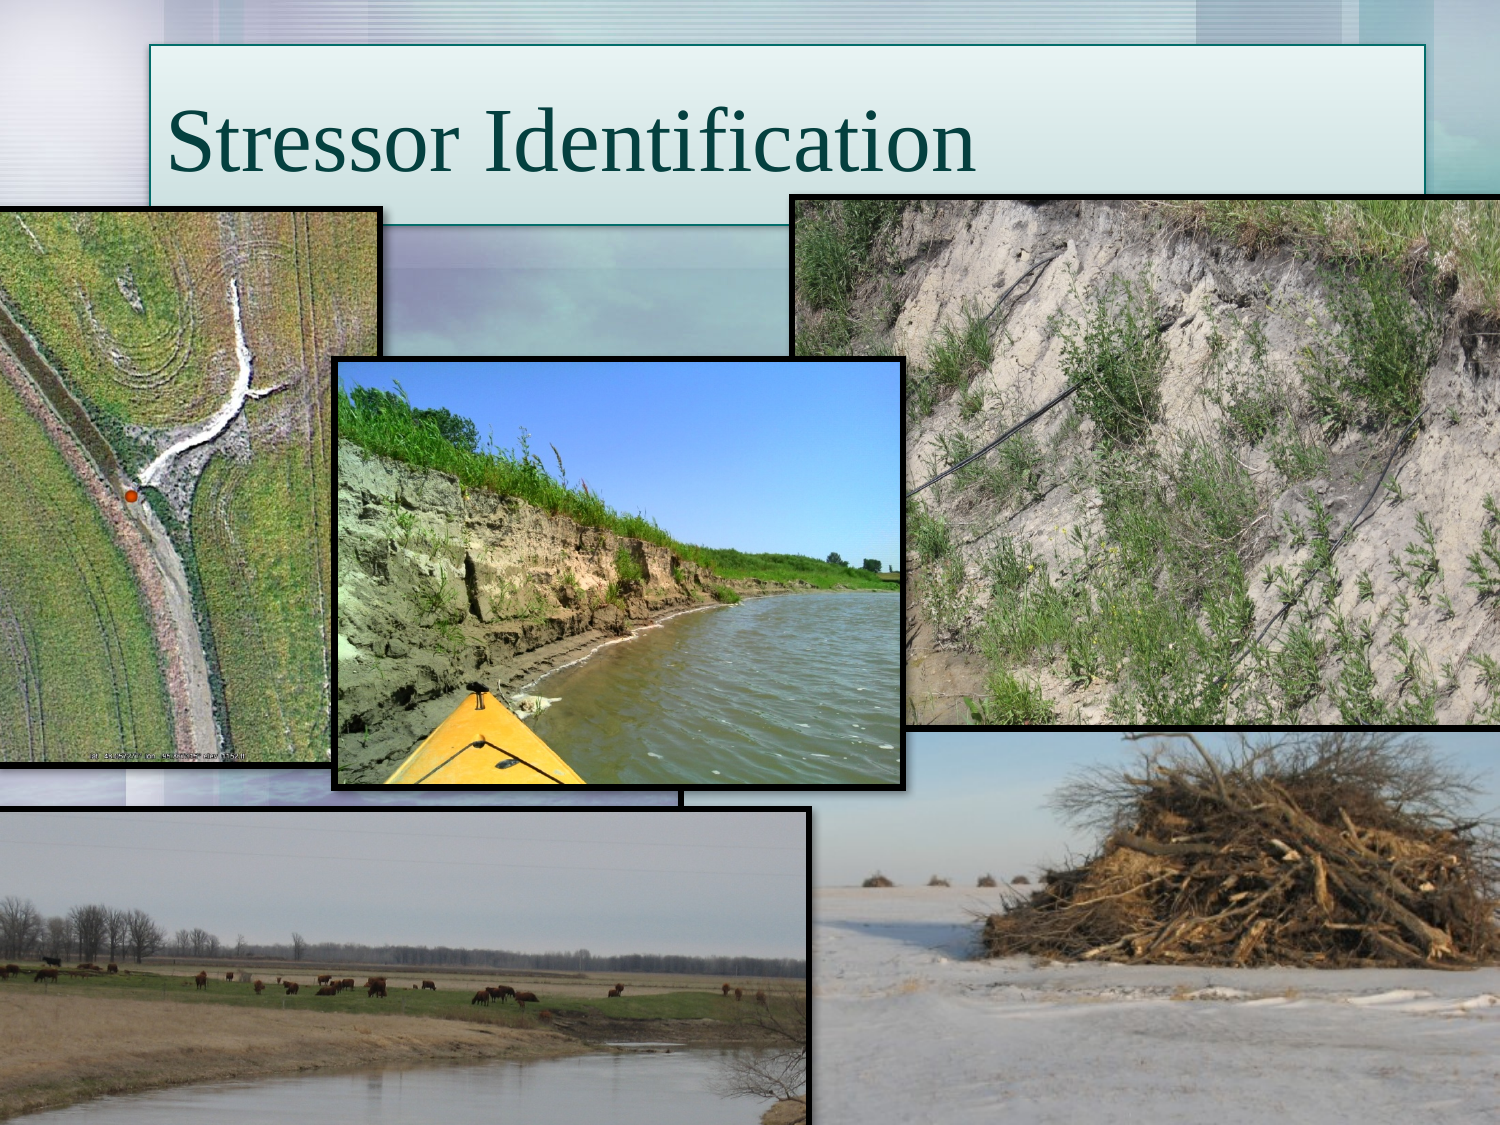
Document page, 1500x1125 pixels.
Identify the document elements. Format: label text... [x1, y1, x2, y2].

picture [0, 0, 1500, 206]
picture [0, 769, 678, 806]
title Stressor Identification [149, 44, 1426, 226]
picture [0, 199, 1500, 1125]
picture [383, 226, 789, 356]
